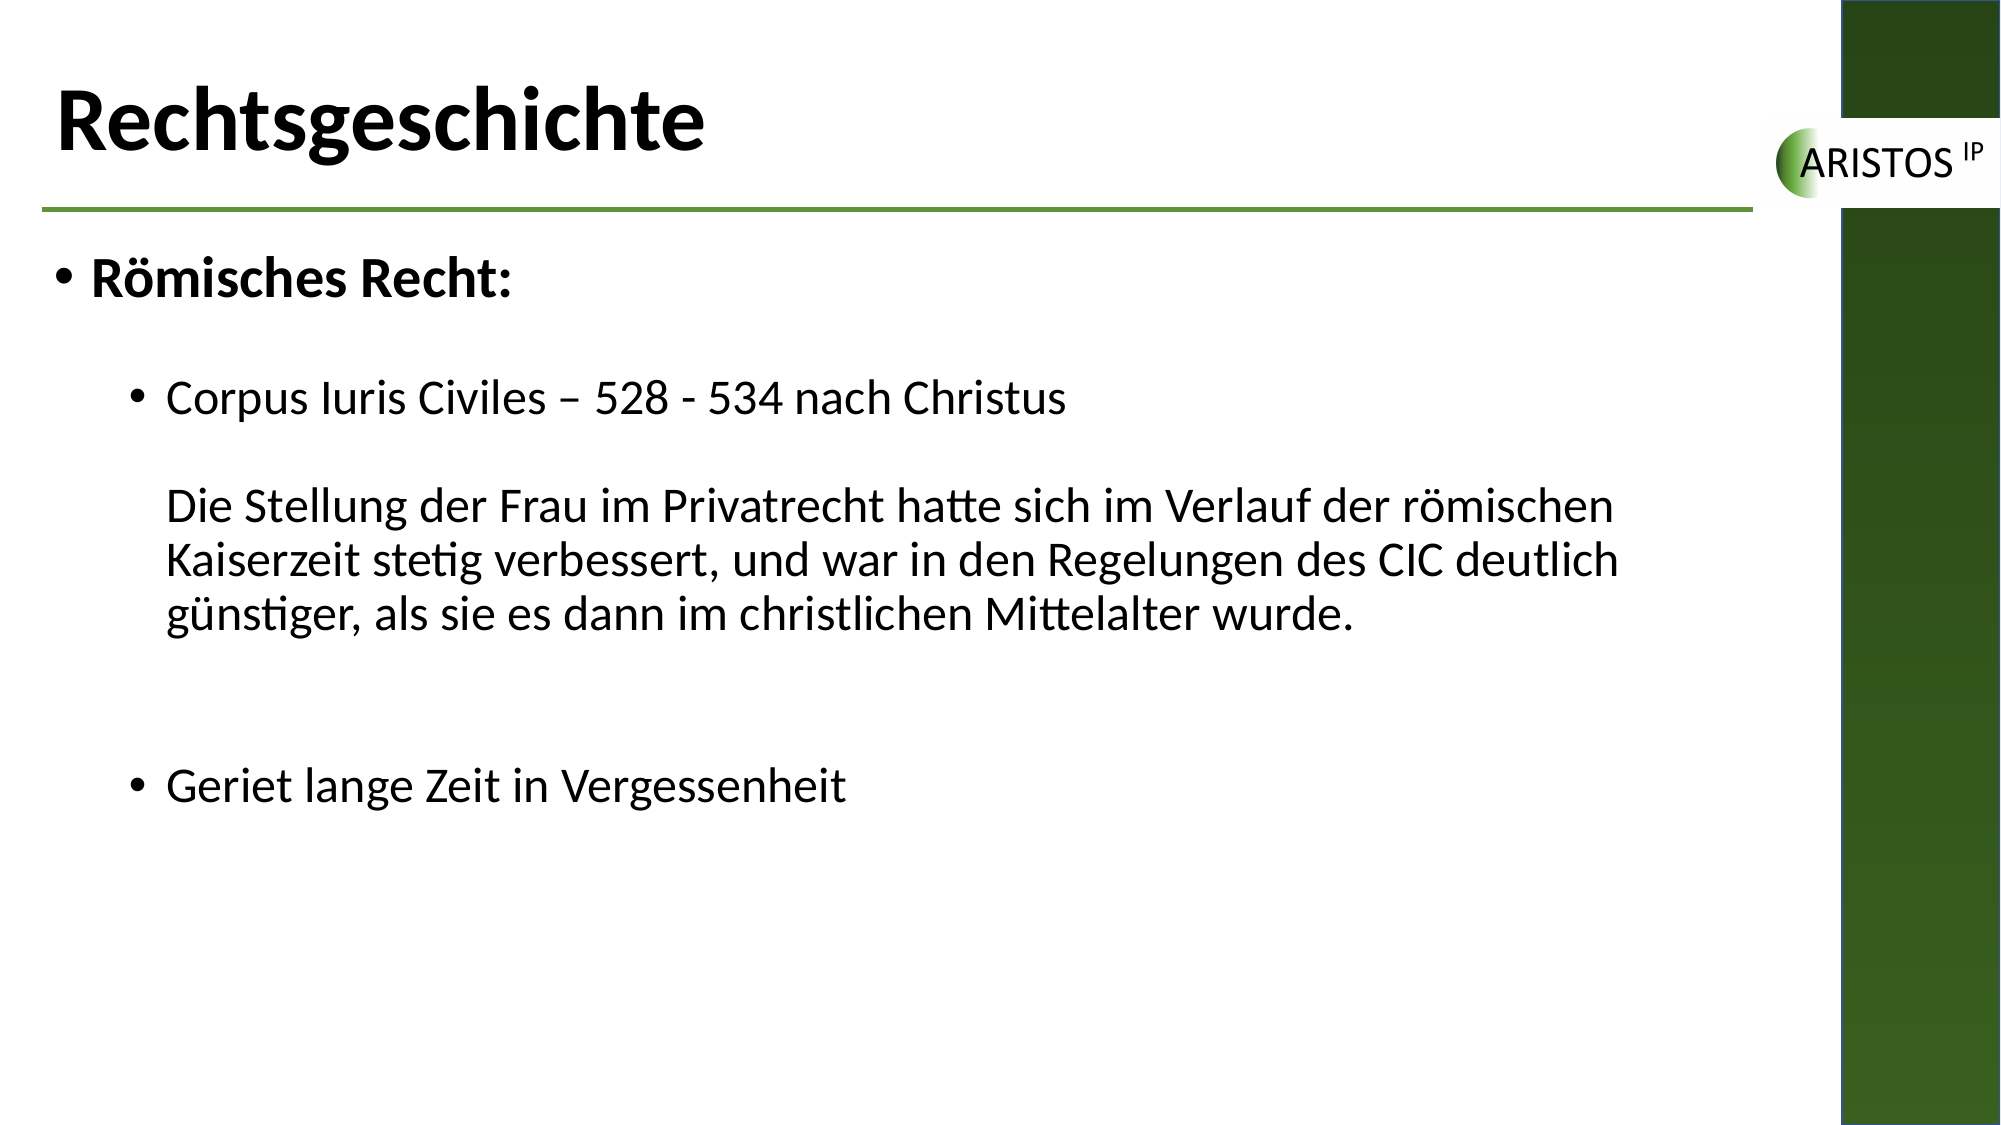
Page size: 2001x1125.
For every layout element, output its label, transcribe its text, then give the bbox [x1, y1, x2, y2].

list Römisches Recht: Corpus Iuris Civiles – 528 - 534 nach Christus Die Stellung der Frau im Privatrecht hatte sich im Verlauf der römischen Kaiserzeit stetig verbessert, und war in den Regelungen des CIC deutlich günstiger, als sie es dann im christlichen Mittelalter wurde. Geriet lange Zeit in Vergessenheit [38, 239, 1749, 1038]
title Rechtsgeschichte [41, 59, 1753, 183]
picture [1764, 118, 2001, 208]
